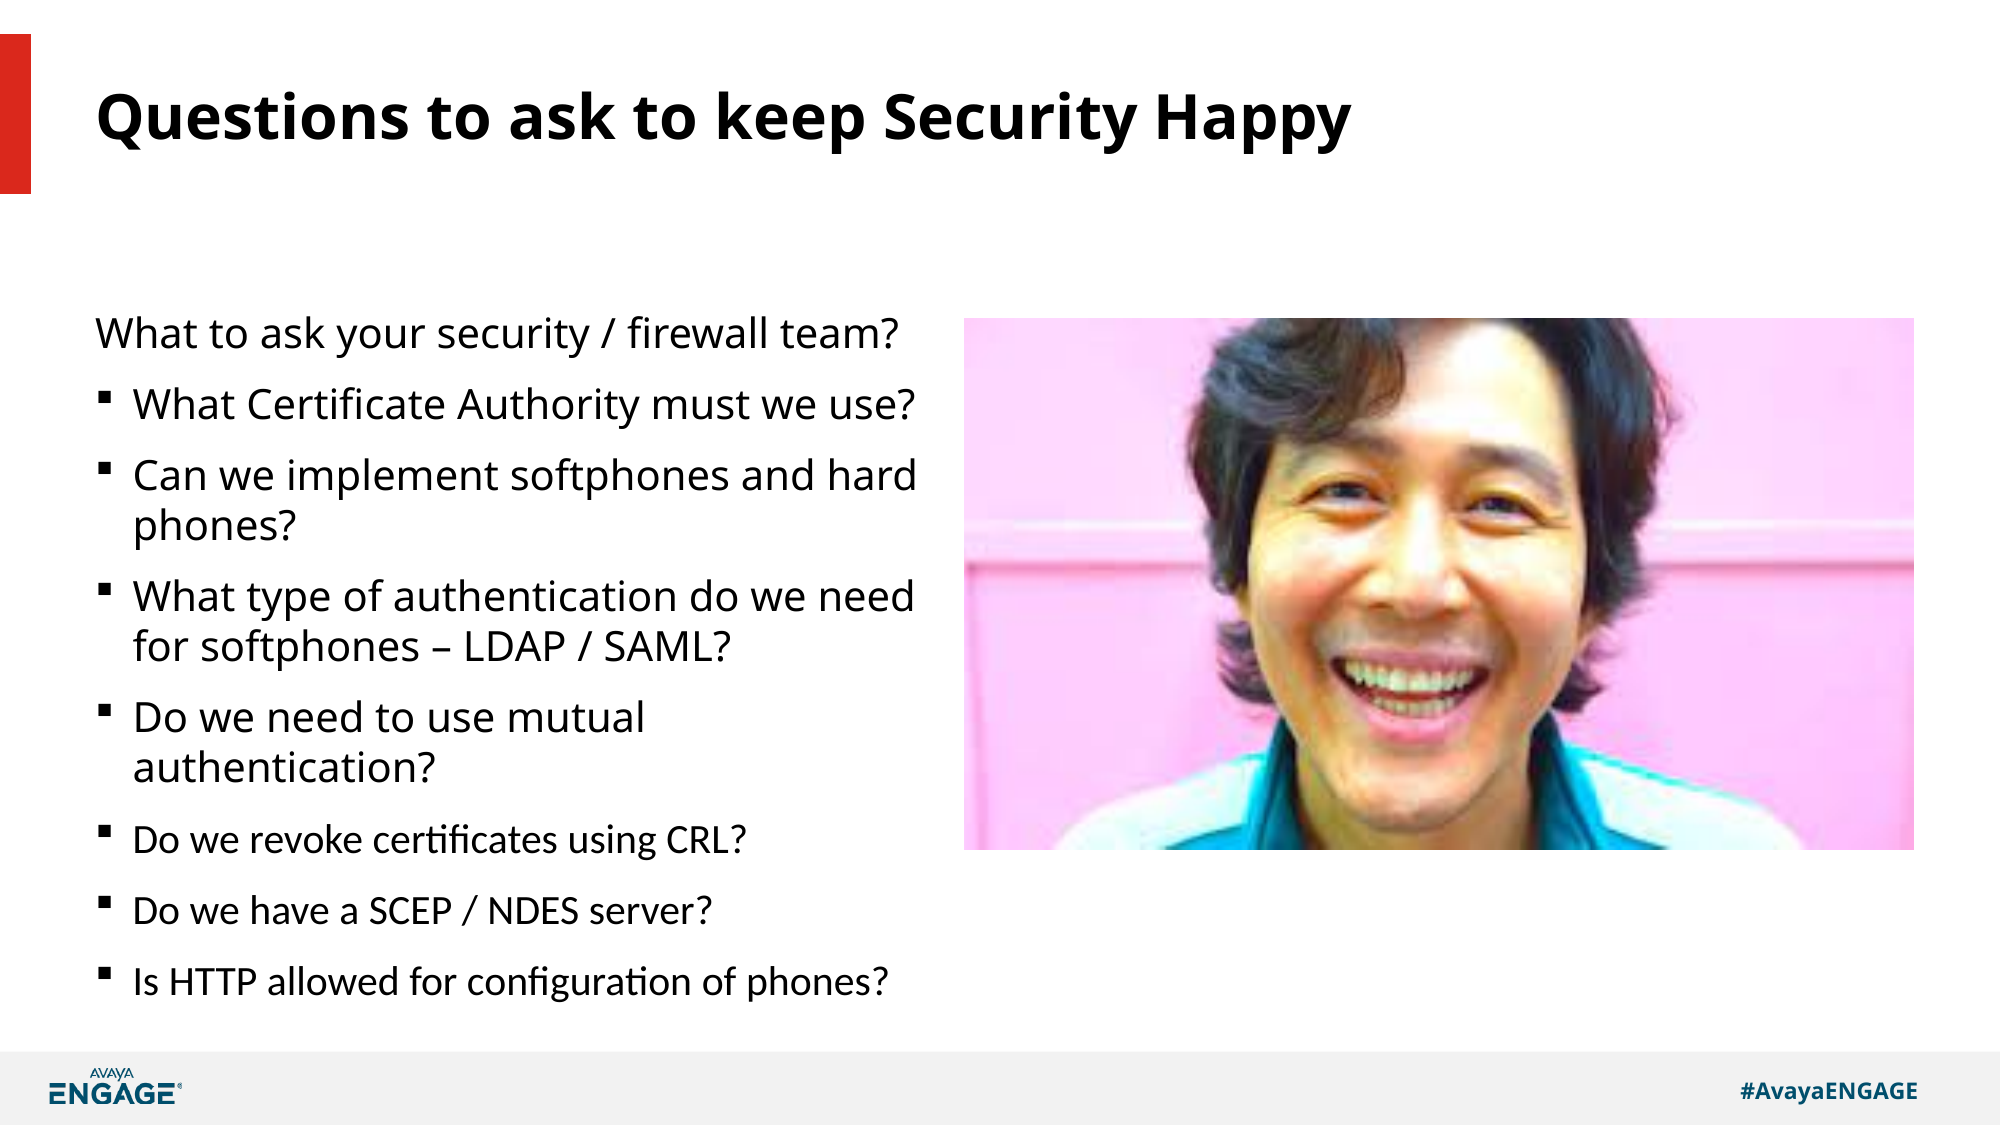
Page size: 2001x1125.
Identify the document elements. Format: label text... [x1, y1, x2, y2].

list What to ask your security / firewall team? What Certificate Authority must we use? Can we implement softphones and hard phones? What type of authentication do we need for softphones – LDAP / SAML? Do we need to use mutual authentication? Do we revoke certificates using CRL? Do we have a SCEP / NDES server? Is HTTP allowed for configuration of phones? [79, 299, 965, 1014]
title Questions to ask to keep Security Happy [79, 34, 2000, 194]
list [964, 318, 1914, 850]
